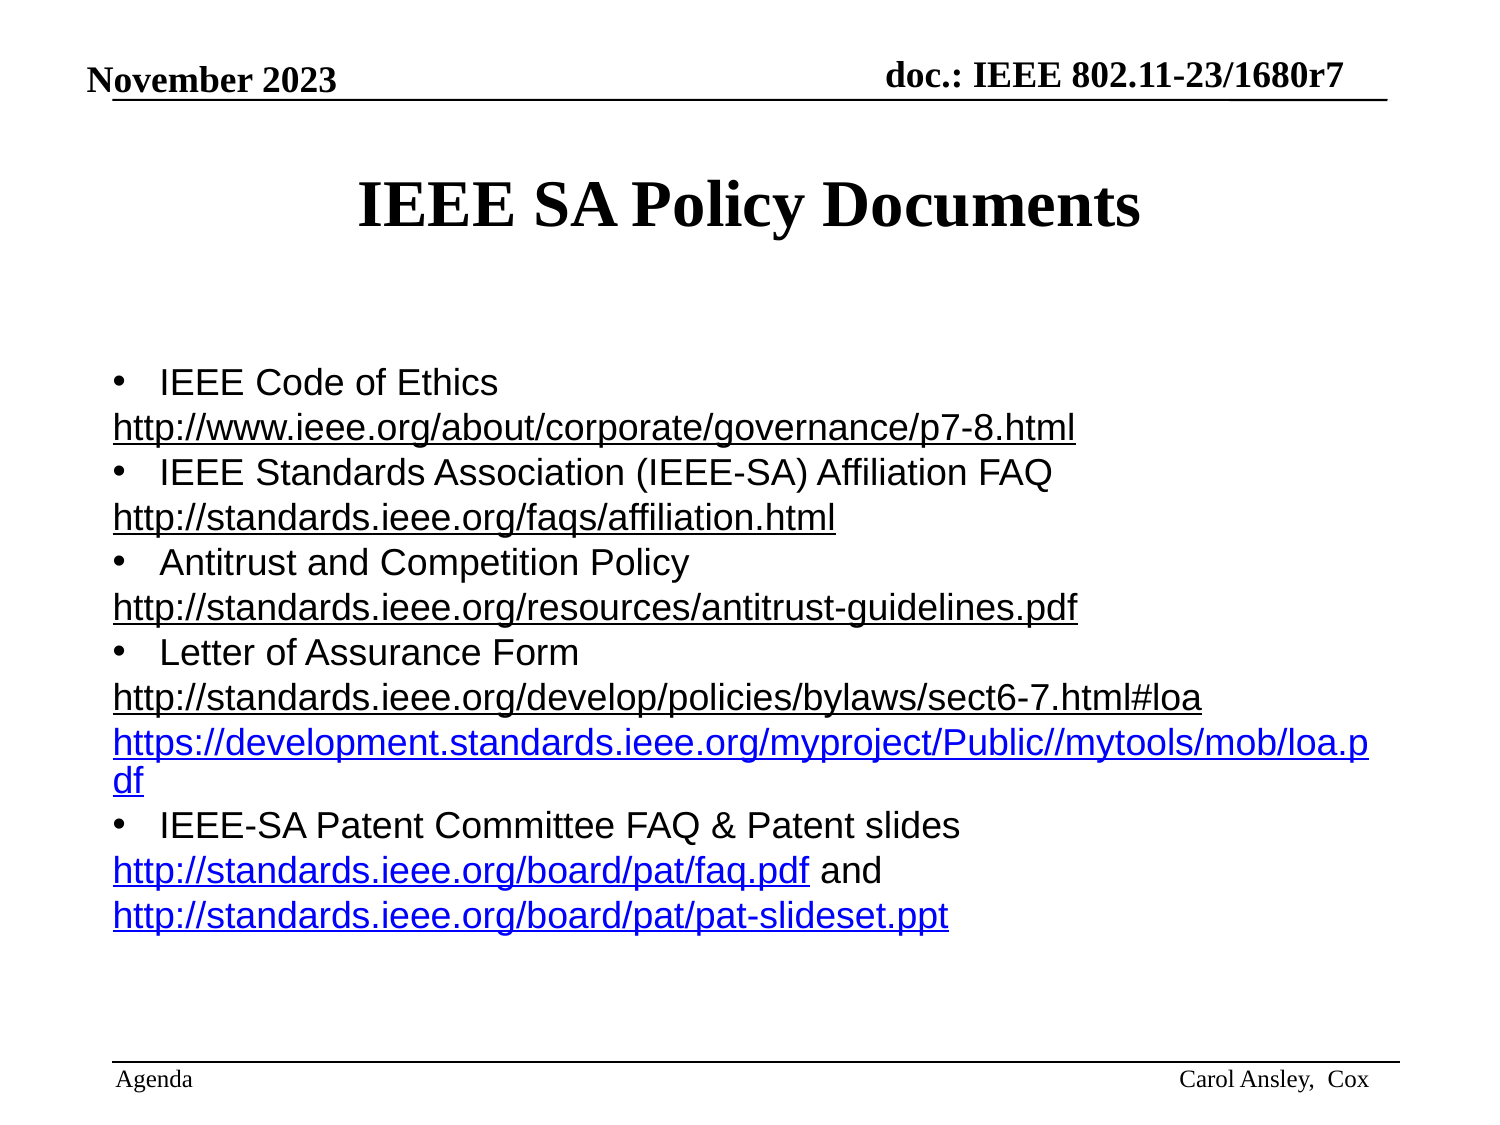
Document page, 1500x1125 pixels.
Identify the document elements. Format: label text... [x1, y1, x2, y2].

list IEEE Code of Ethics http://www.ieee.org/about/corporate/governance/p7-8.html IEEE Standards Association (IEEE-SA) Affiliation FAQ http://standards.ieee.org/faqs/affiliation.html Antitrust and Competition Policy http://standards.ieee.org/resources/antitrust-guidelines.pdf Letter of Assurance Form http://standards.ieee.org/develop/policies/bylaws/sect6-7.html#loa https://development.standards.ieee.org/myproject/Public//mytools/mob/loa.pdf IEEE-SA Patent Committee FAQ & Patent slides http://standards.ieee.org/board/pat/faq.pdf and http://standards.ieee.org/board/pat/pat-slideset.ppt [111, 341, 1388, 938]
title IEEE SA Policy Documents [111, 111, 1388, 288]
